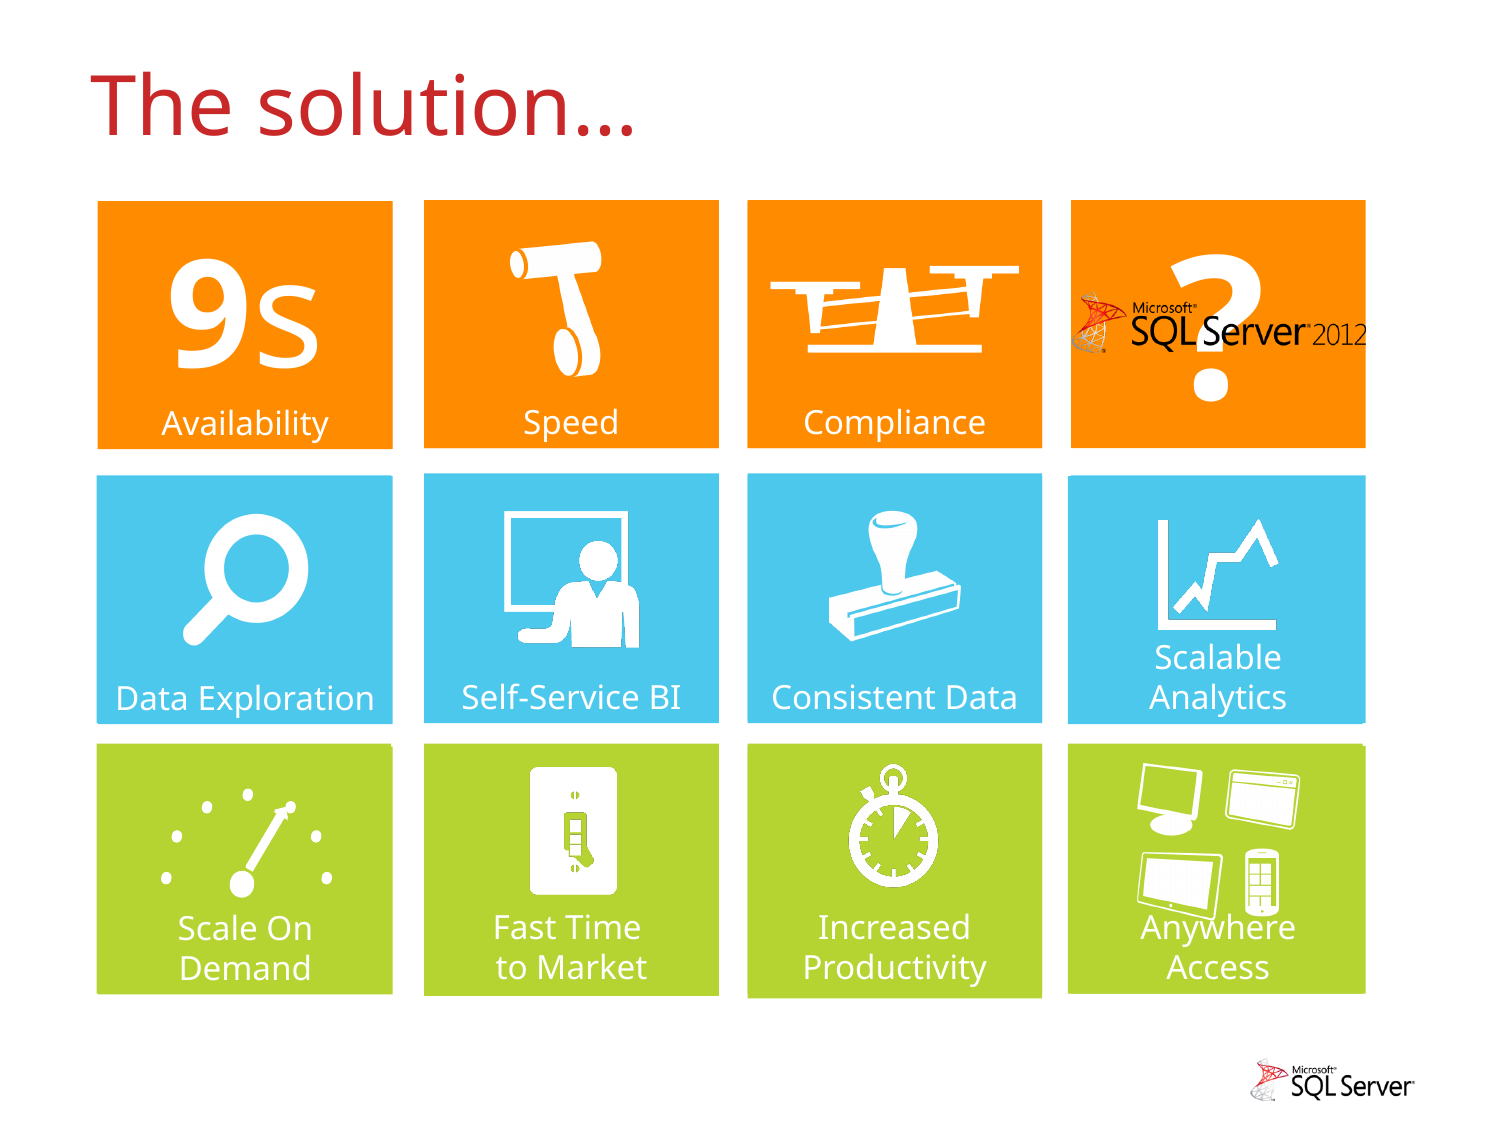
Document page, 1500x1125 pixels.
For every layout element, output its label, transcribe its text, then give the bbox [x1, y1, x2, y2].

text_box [1070, 359, 1366, 449]
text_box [1070, 191, 1366, 290]
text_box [1070, 745, 1366, 994]
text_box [1070, 475, 1366, 724]
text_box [97, 470, 393, 725]
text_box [97, 200, 393, 450]
text_box Common Management & Development Tools [745, 741, 1044, 746]
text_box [747, 475, 1043, 724]
text_box Unlimited Virtualization & License Mobility [95, 741, 393, 747]
text_box Windows Azure Marketplace & Data Sync [1066, 741, 1365, 748]
text_box Data Quality Services & BI Semantic Model [745, 471, 1044, 475]
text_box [747, 181, 1043, 449]
title The solution… [75, 45, 1425, 138]
picture [1070, 291, 1366, 353]
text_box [747, 745, 1043, 994]
text_box Flexible Deployment [422, 742, 721, 746]
picture [1250, 1058, 1415, 1101]
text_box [97, 746, 393, 995]
text_box SharePoint [422, 471, 721, 475]
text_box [423, 745, 720, 994]
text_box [423, 199, 720, 449]
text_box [423, 475, 720, 724]
